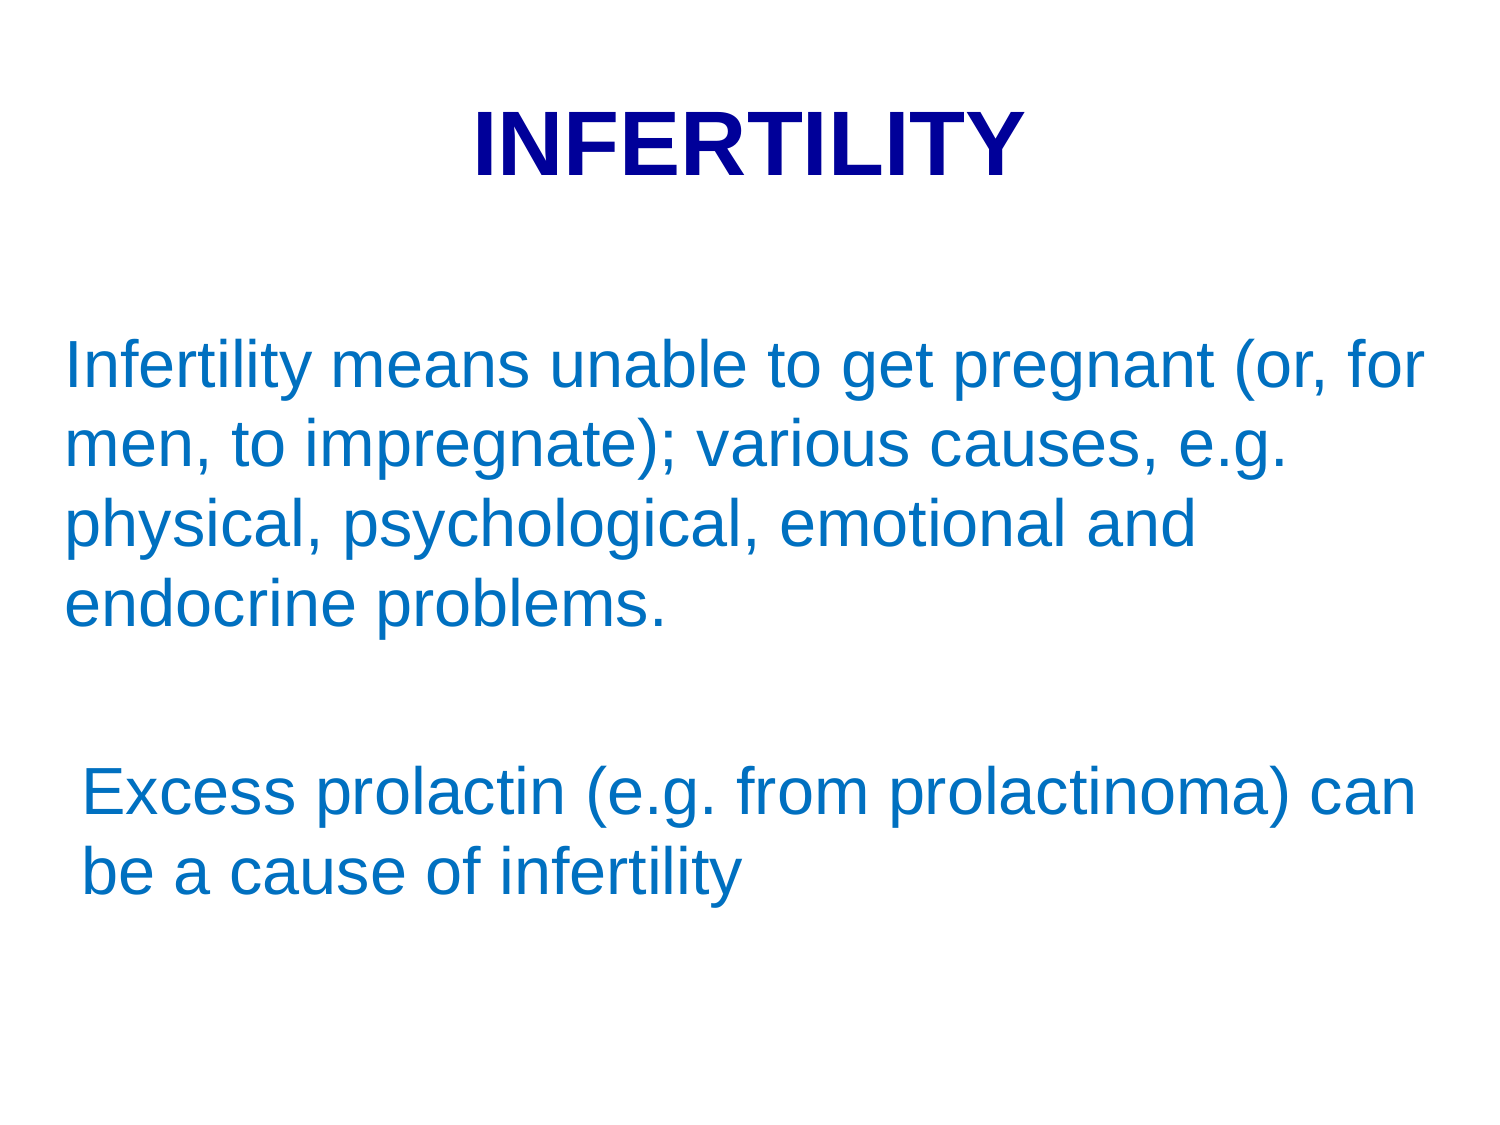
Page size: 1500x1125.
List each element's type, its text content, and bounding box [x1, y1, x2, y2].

text_box Excess prolactin (e.g. from prolactinoma) can be a cause of infertility [66, 740, 1467, 916]
title INFERTILITY [75, 45, 1425, 233]
text_box Infertility means unable to get pregnant (or, for men, to impregnate); various causes, e.g. physical, psychological, emotional and endocrine problems. [50, 312, 1450, 728]
